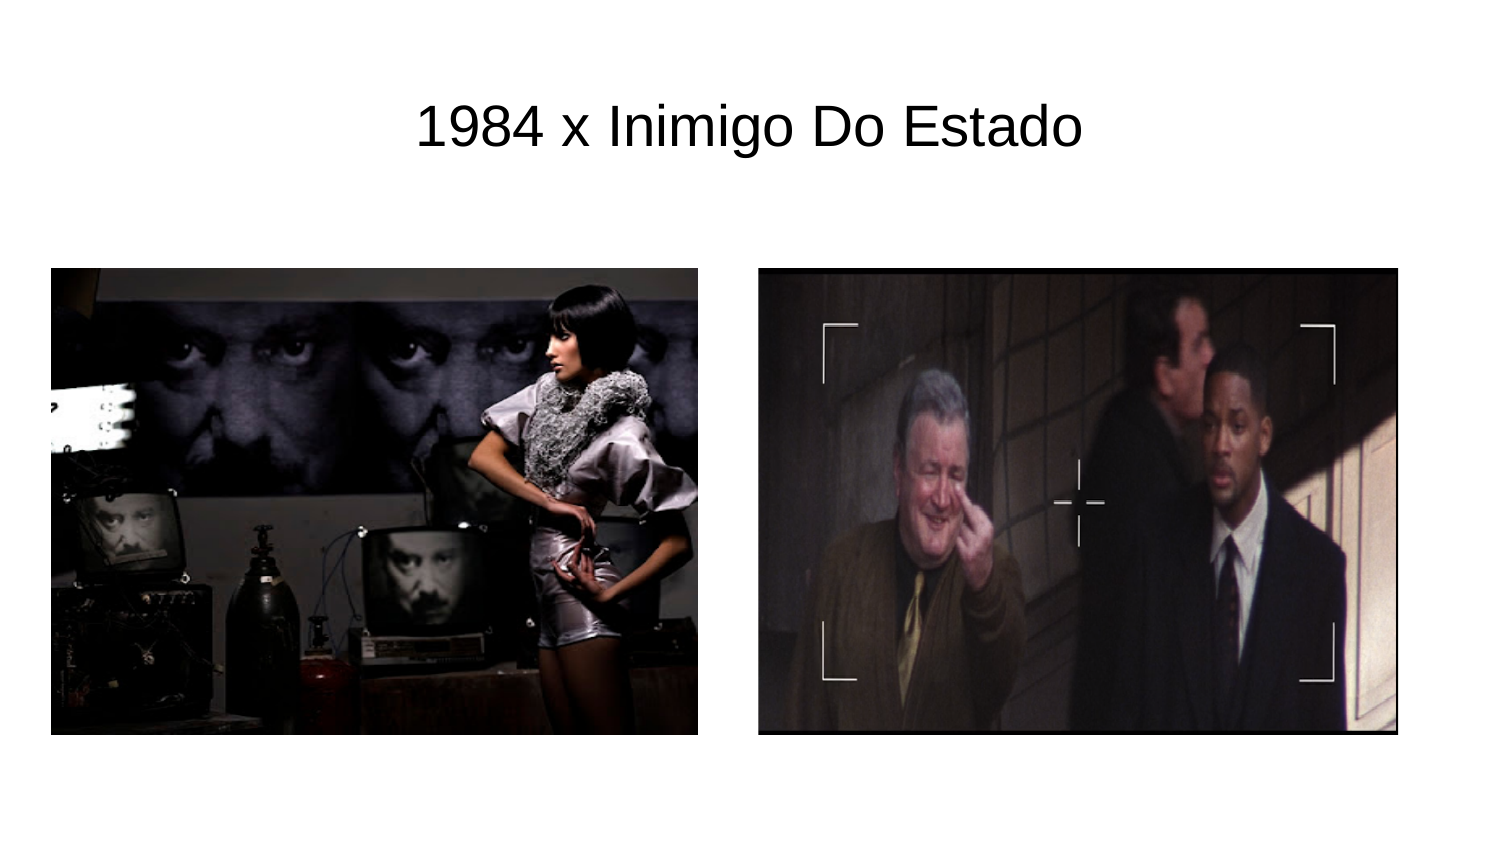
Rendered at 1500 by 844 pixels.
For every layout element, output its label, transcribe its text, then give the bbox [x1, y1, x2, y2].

picture [758, 268, 1399, 736]
title 1984 x Inimigo Do Estado [51, 72, 1449, 153]
picture [50, 268, 699, 736]
